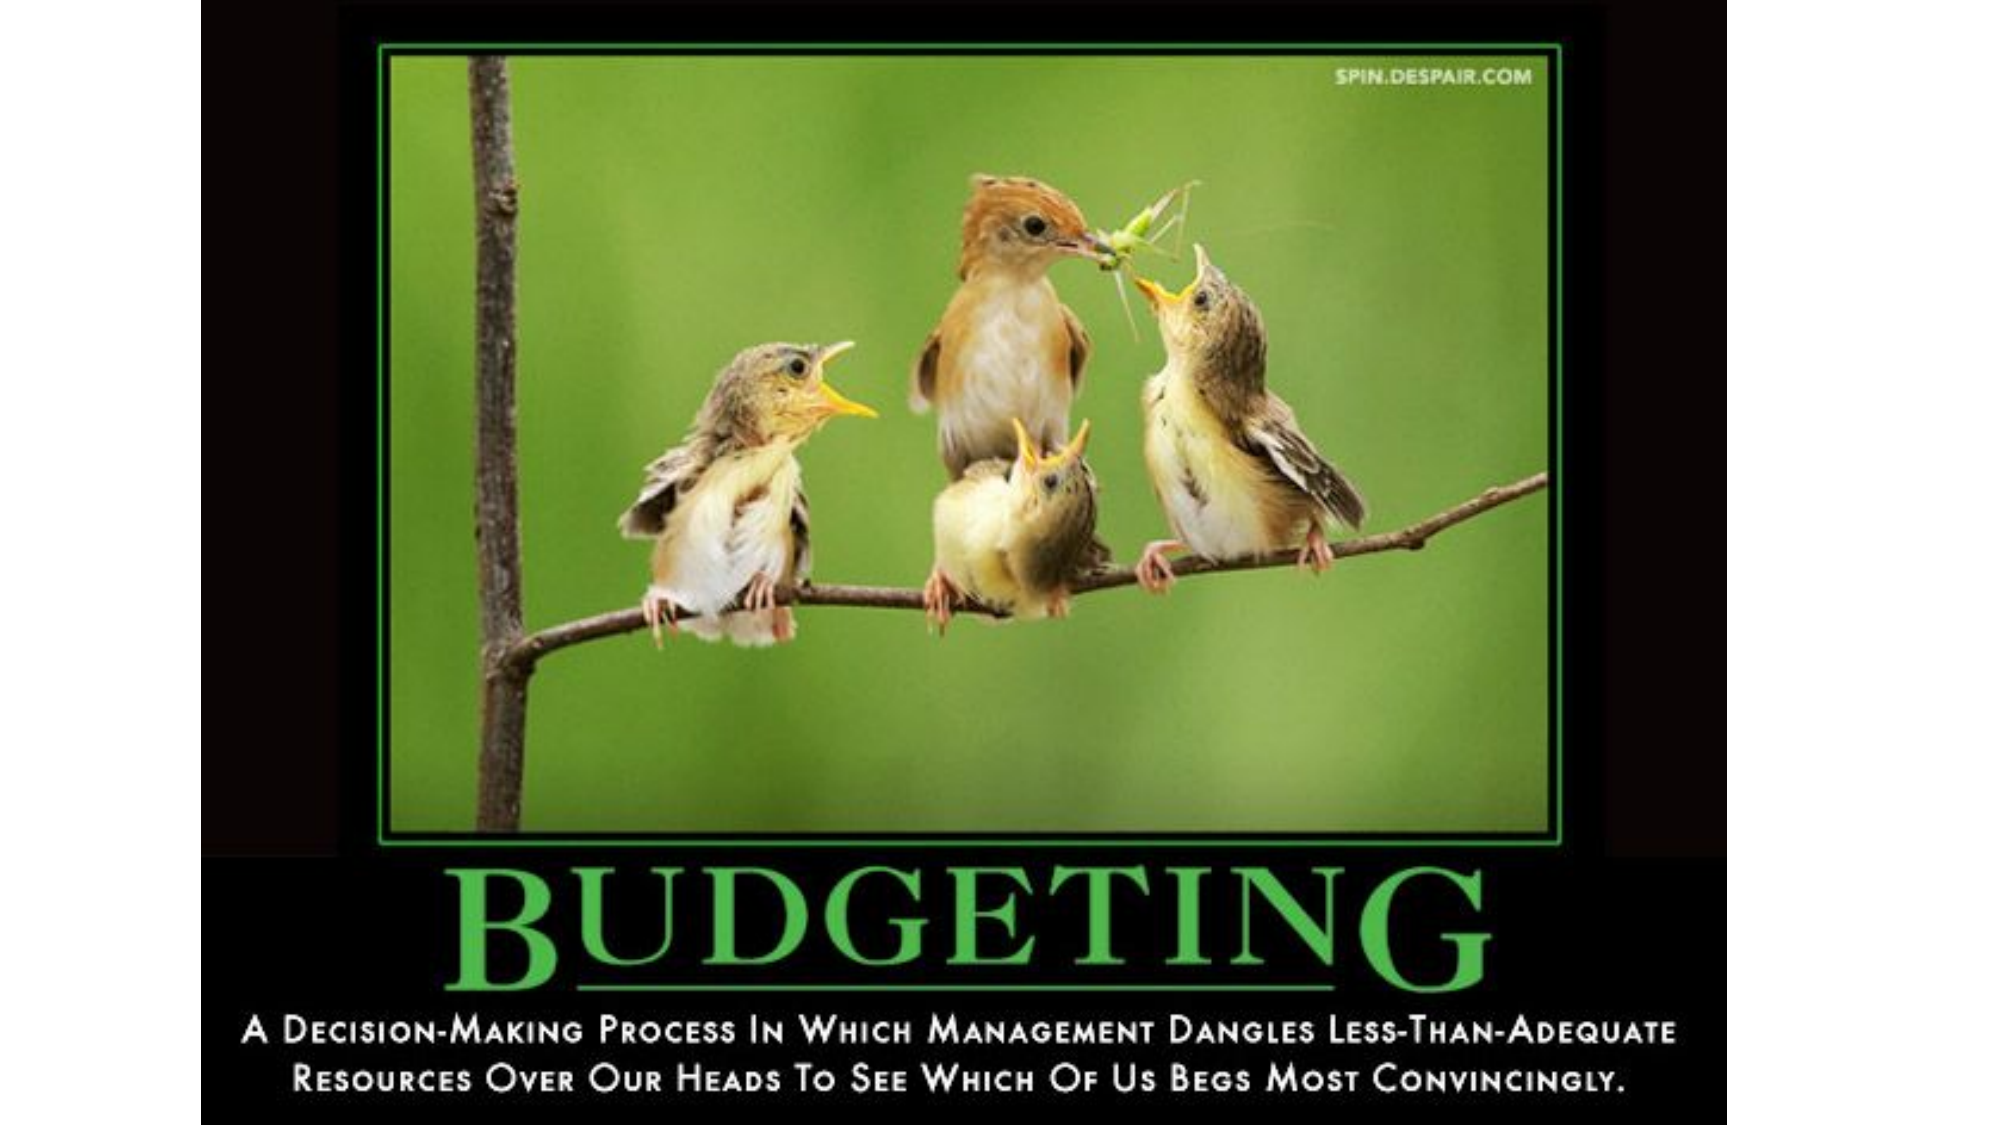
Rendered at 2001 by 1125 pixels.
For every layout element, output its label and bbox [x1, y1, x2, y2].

picture [201, 0, 1727, 1125]
